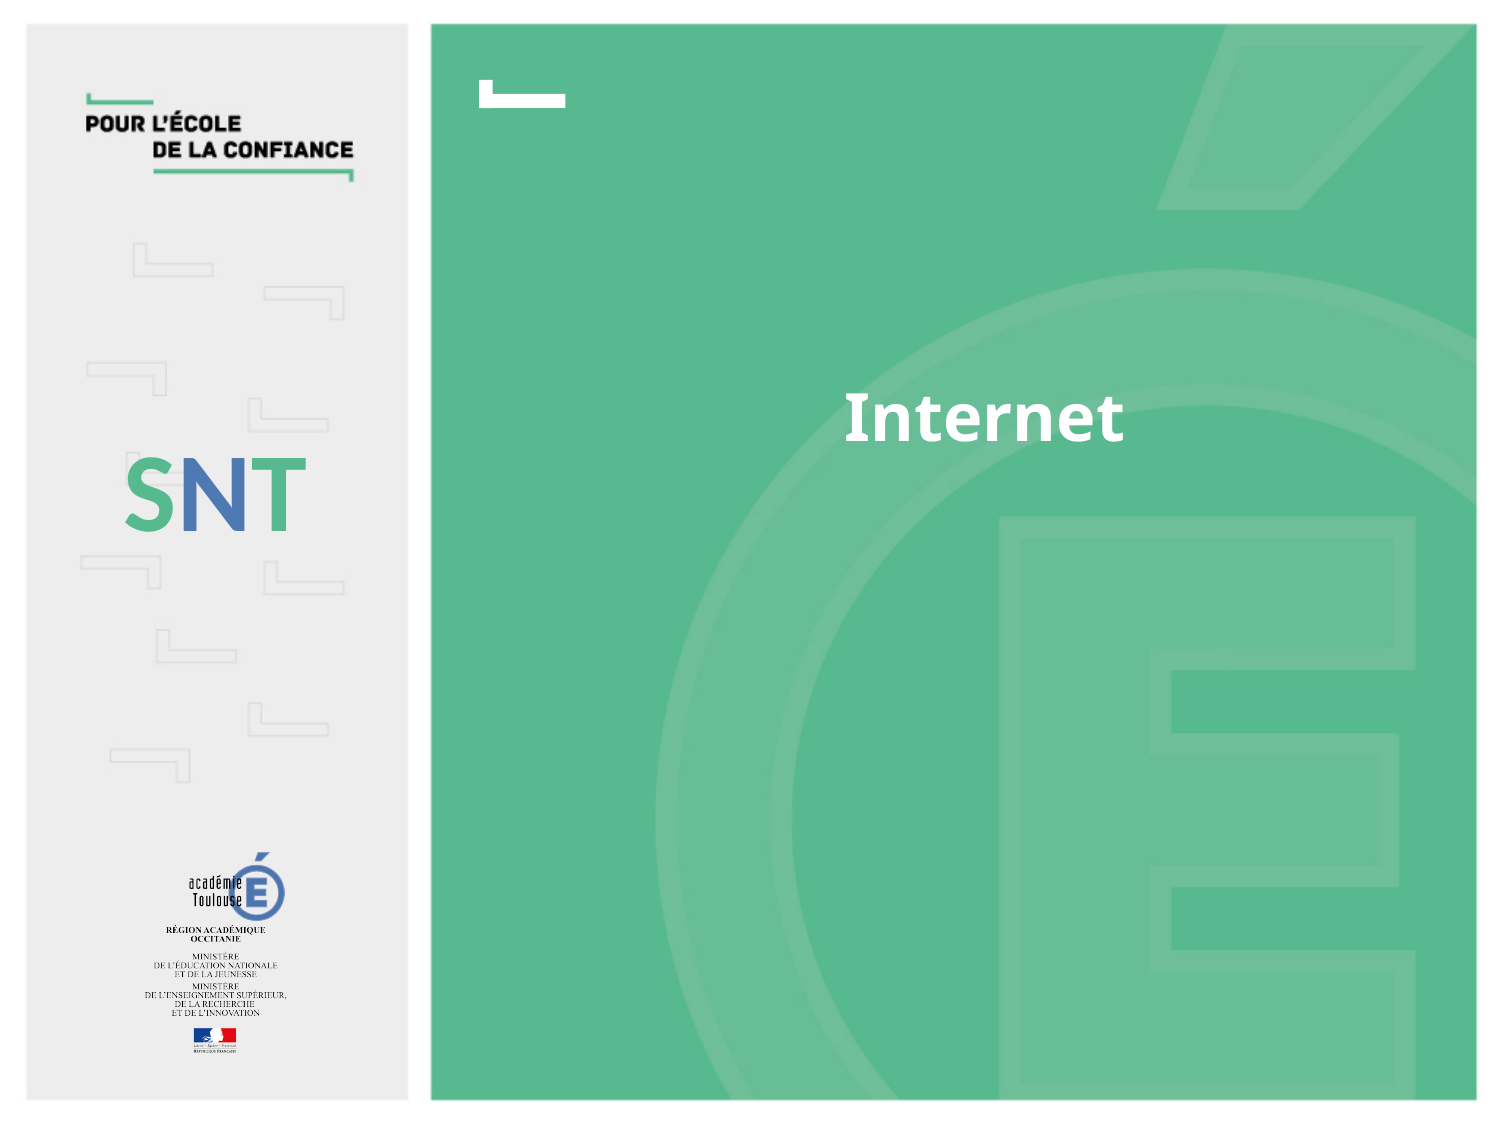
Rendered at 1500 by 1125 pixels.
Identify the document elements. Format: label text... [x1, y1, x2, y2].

picture [0, 0, 1500, 1125]
title Internet [506, 367, 1463, 604]
